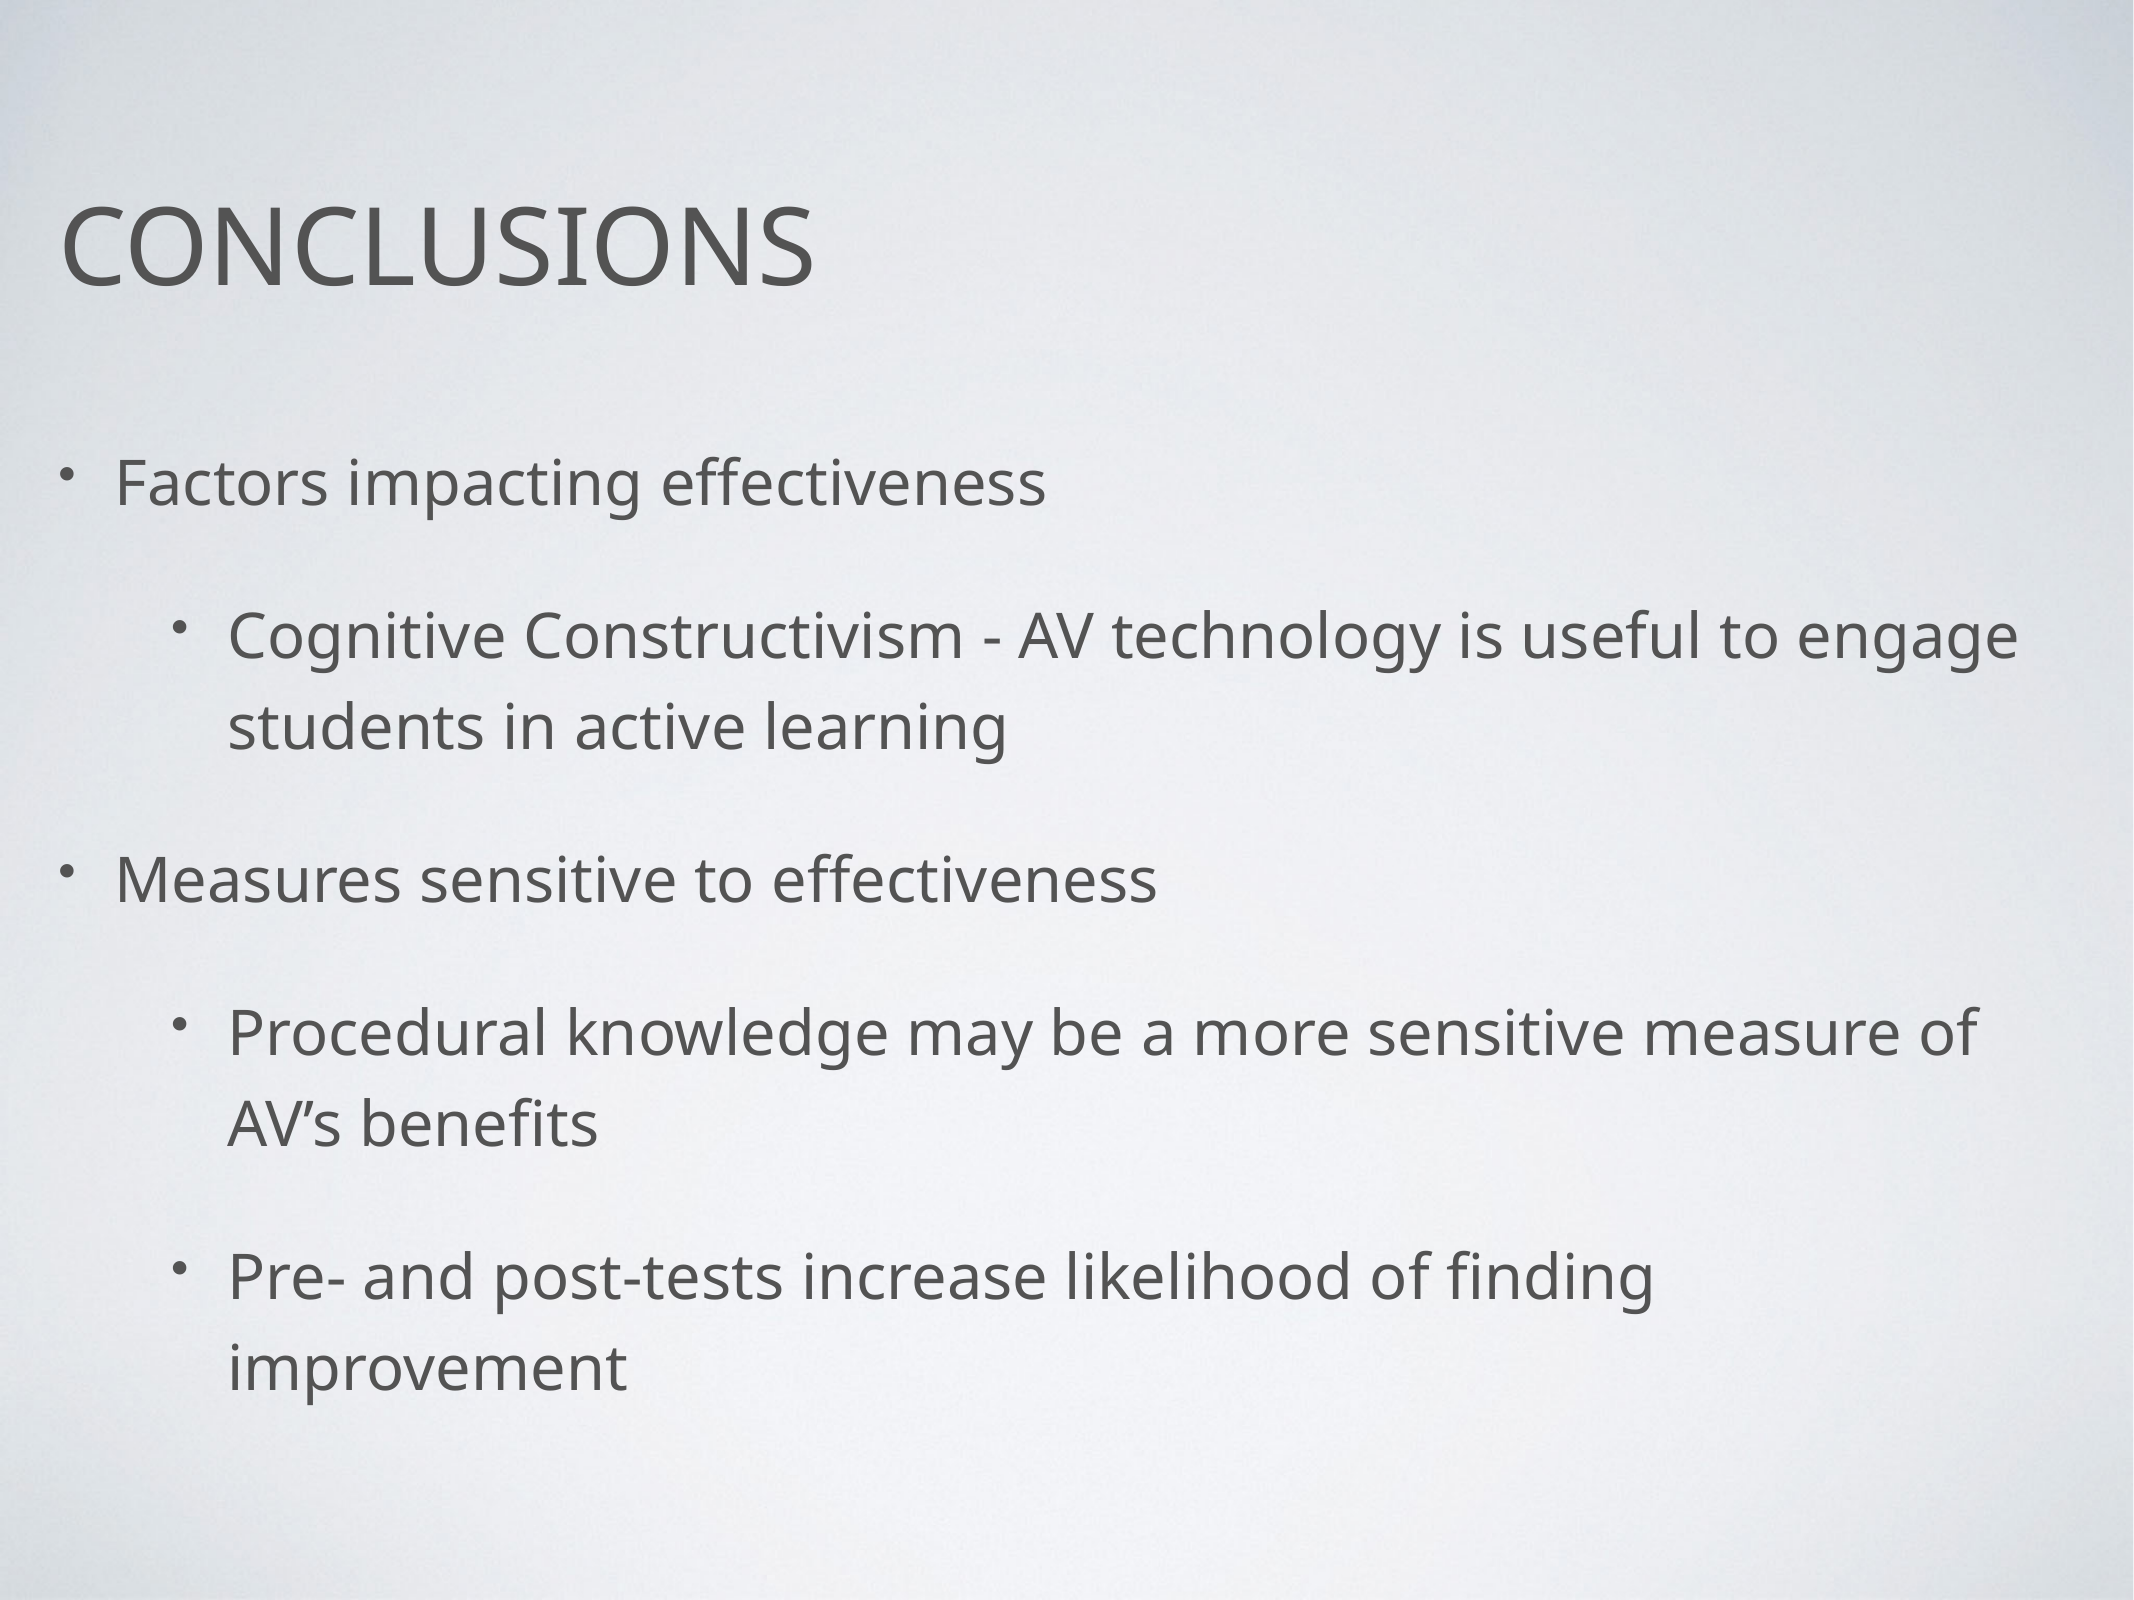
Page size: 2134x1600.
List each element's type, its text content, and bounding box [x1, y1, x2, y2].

picture [0, 0, 2134, 1600]
title Conclusions [57, 41, 2076, 443]
text_box Factors impacting effectiveness Cognitive Constructivism - AV technology is useful to engage students in active learning Measures sensitive to effectiveness Procedural knowledge may be a more sensitive measure of AV’s benefits Pre- and post-tests increase likelihood of finding improvement [58, 423, 2075, 1407]
